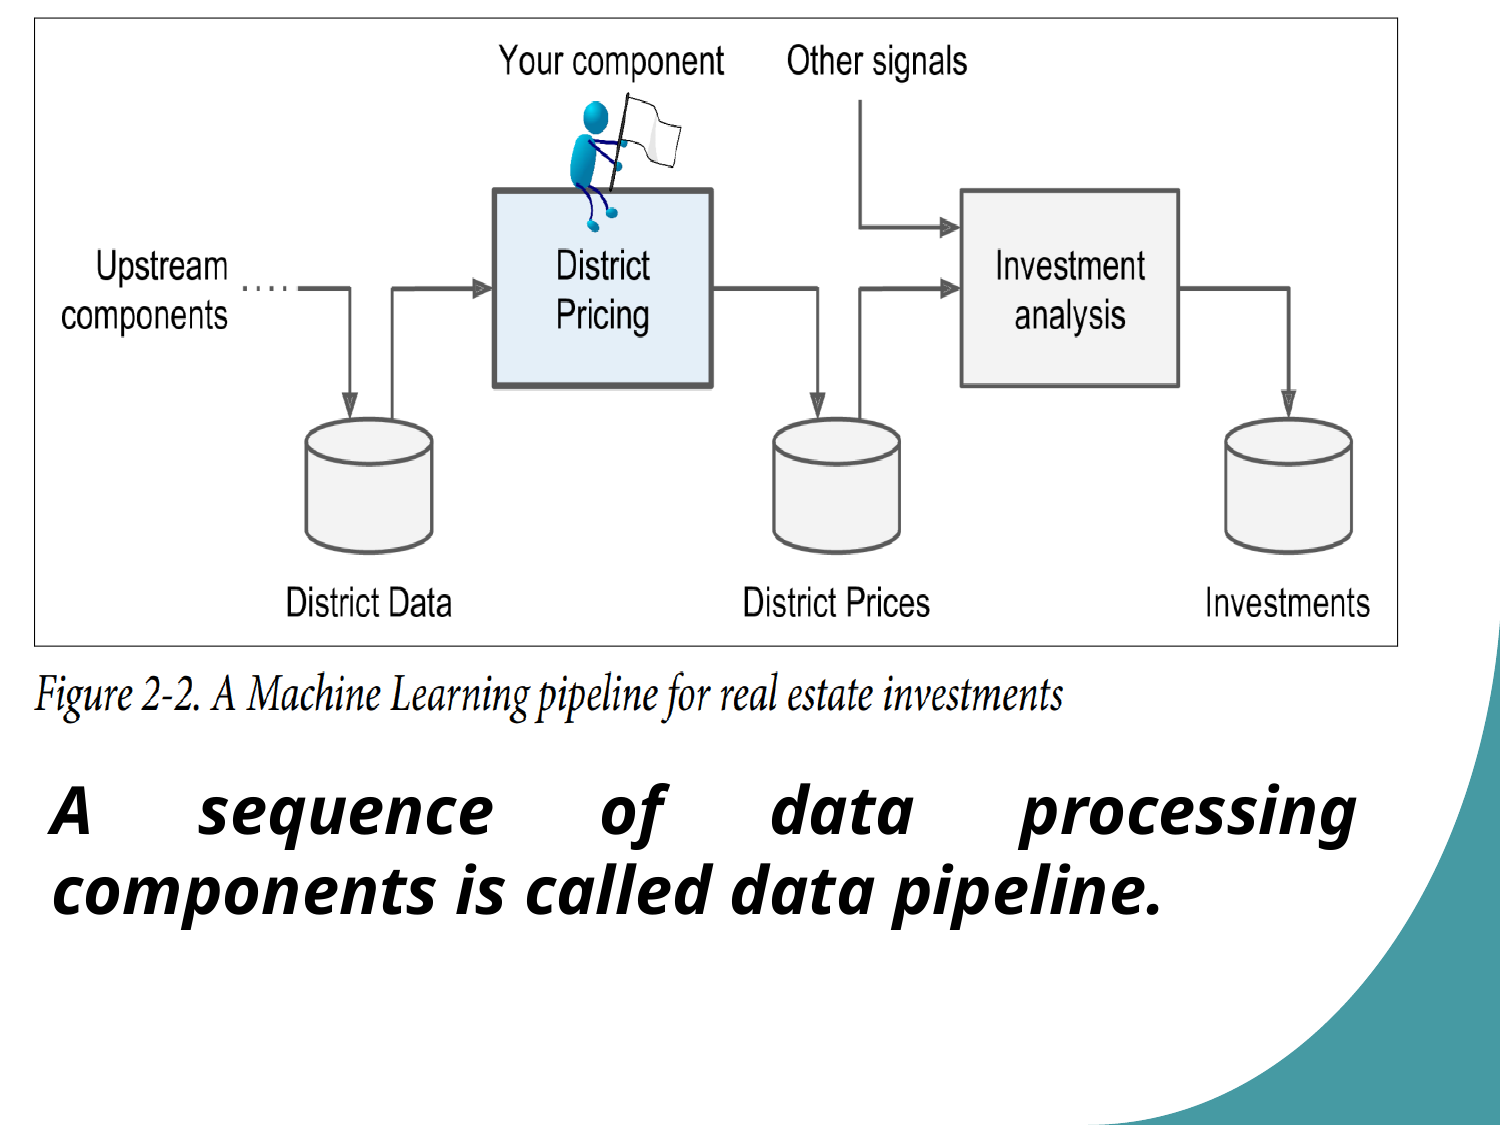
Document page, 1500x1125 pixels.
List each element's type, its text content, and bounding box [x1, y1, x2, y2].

picture [0, 0, 1434, 731]
text_box A sequence of data processing components is called data pipeline. [36, 760, 1375, 936]
